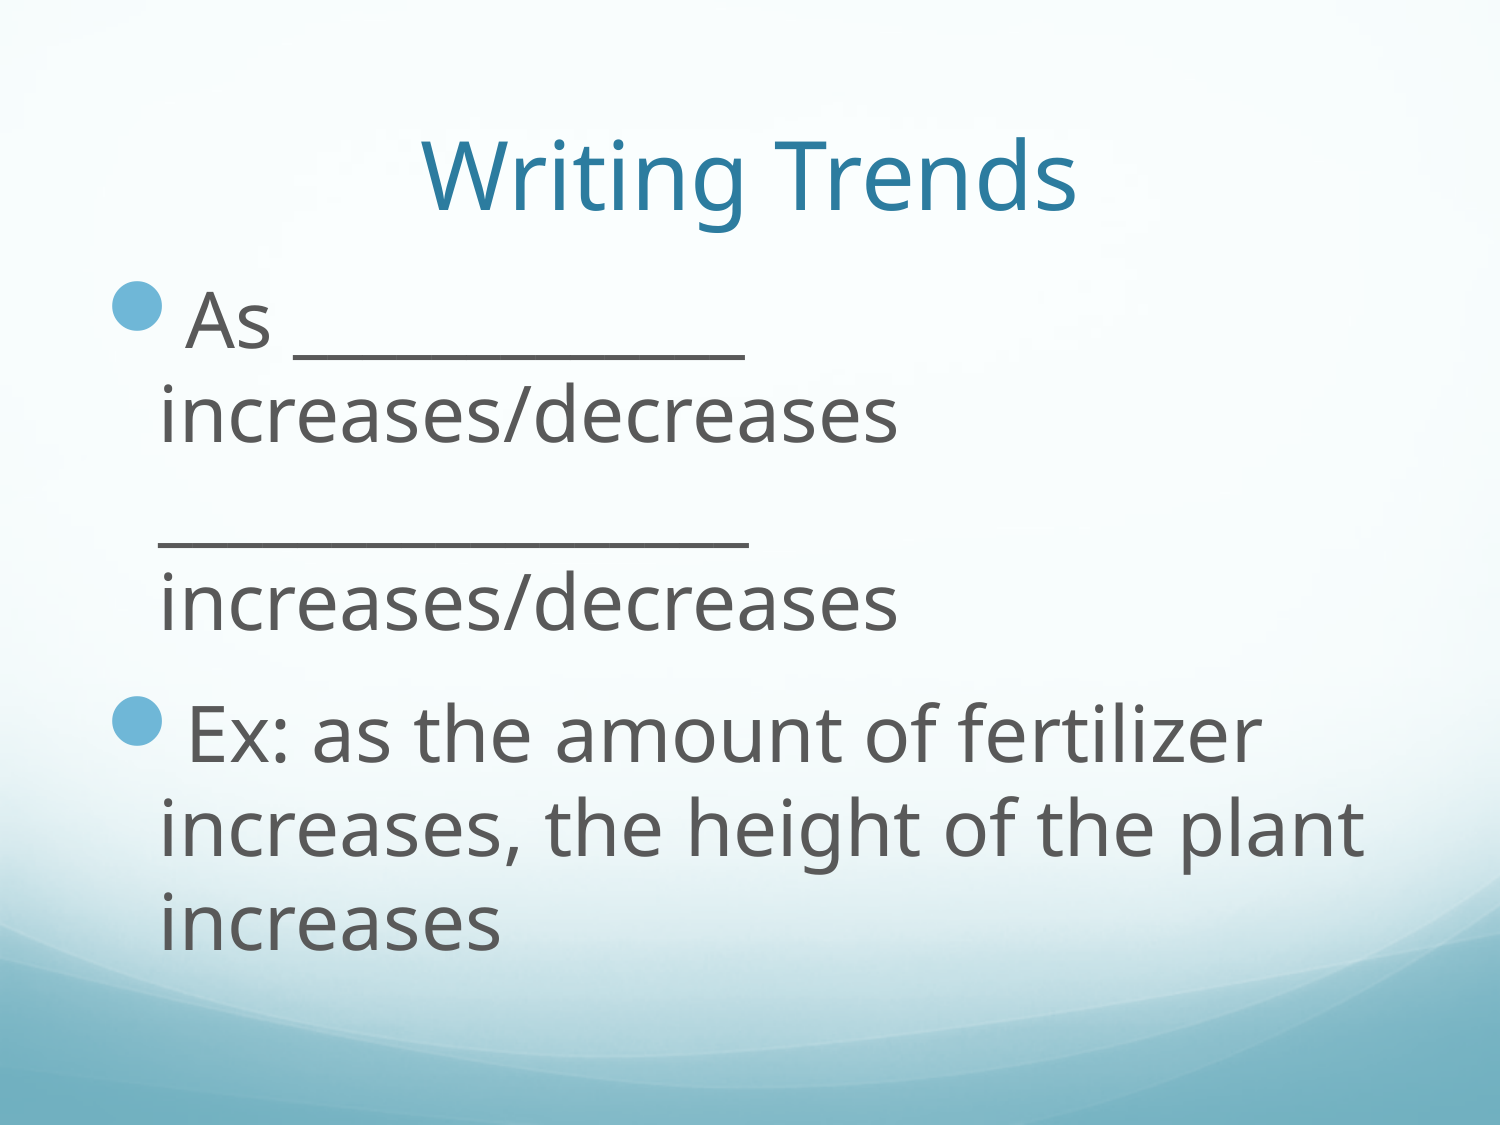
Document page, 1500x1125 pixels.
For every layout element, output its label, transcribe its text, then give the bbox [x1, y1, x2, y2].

list As _____________ increases/decreases _________________ increases/decreases Ex: as the amount of fertilizer increases, the height of the plant increases [90, 262, 1410, 975]
title Writing Trends [90, 17, 1410, 237]
